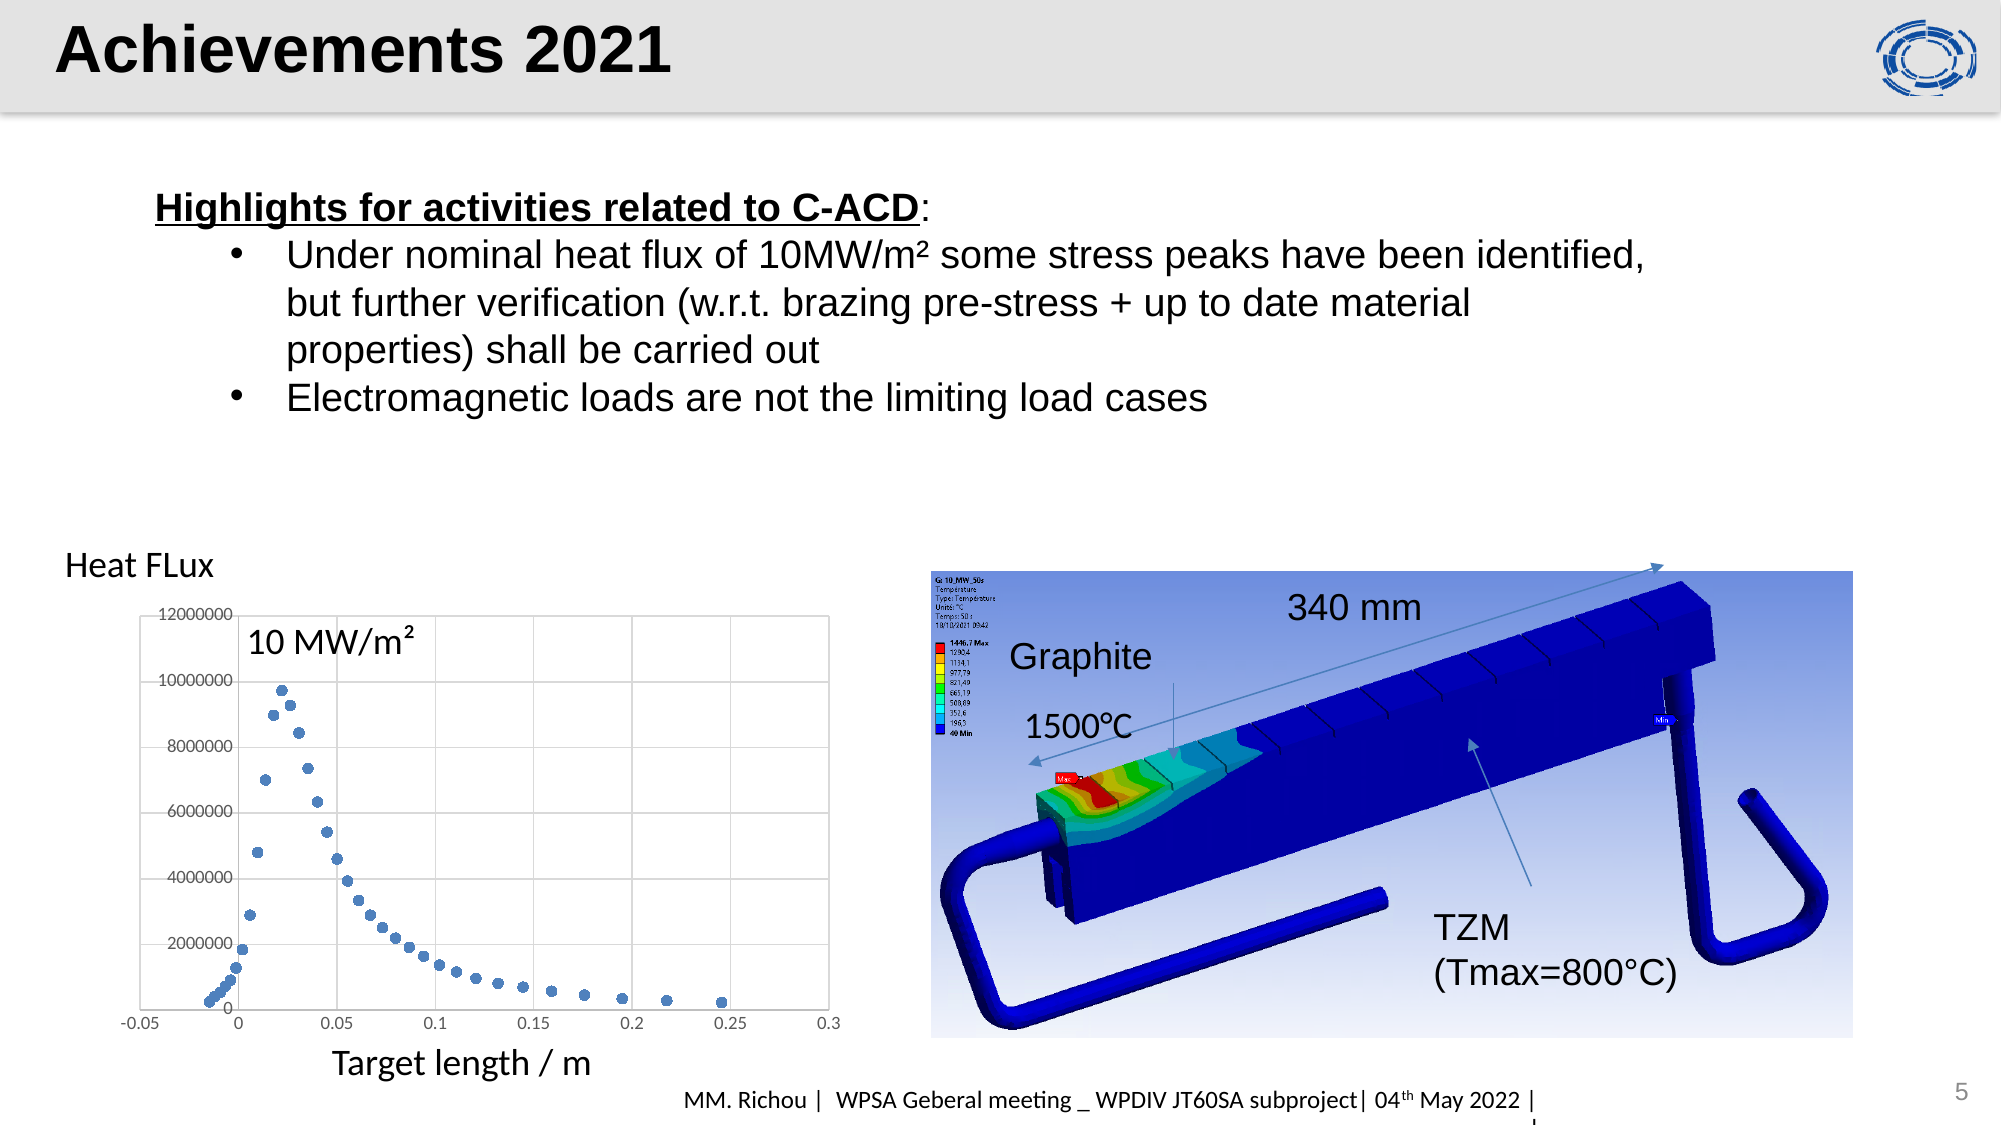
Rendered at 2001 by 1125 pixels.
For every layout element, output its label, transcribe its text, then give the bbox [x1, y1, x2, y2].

text_box Highlights for activities related to C-ACD: Under nominal heat flux of 10MW/m² some stress peaks have been identified, but further verification (w.r.t. brazing pre-stress + up to date material properties) shall be carried out Electromagnetic loads are not the limiting load cases [139, 174, 1678, 427]
title Achievements 2021 [39, 15, 1853, 90]
text_box Heat FLux [50, 532, 230, 593]
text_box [1027, 564, 1665, 765]
chart [105, 597, 856, 1045]
picture [930, 570, 1853, 1038]
slide_number 5 [1857, 1060, 1984, 1121]
footer MM. Richou | WPSA Geberal meeting _ WPDIV JT60SA subproject| 04th May 2022 | | [462, 1075, 1553, 1120]
text_box Target length / m [317, 1052, 608, 1091]
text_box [1468, 773, 1532, 887]
